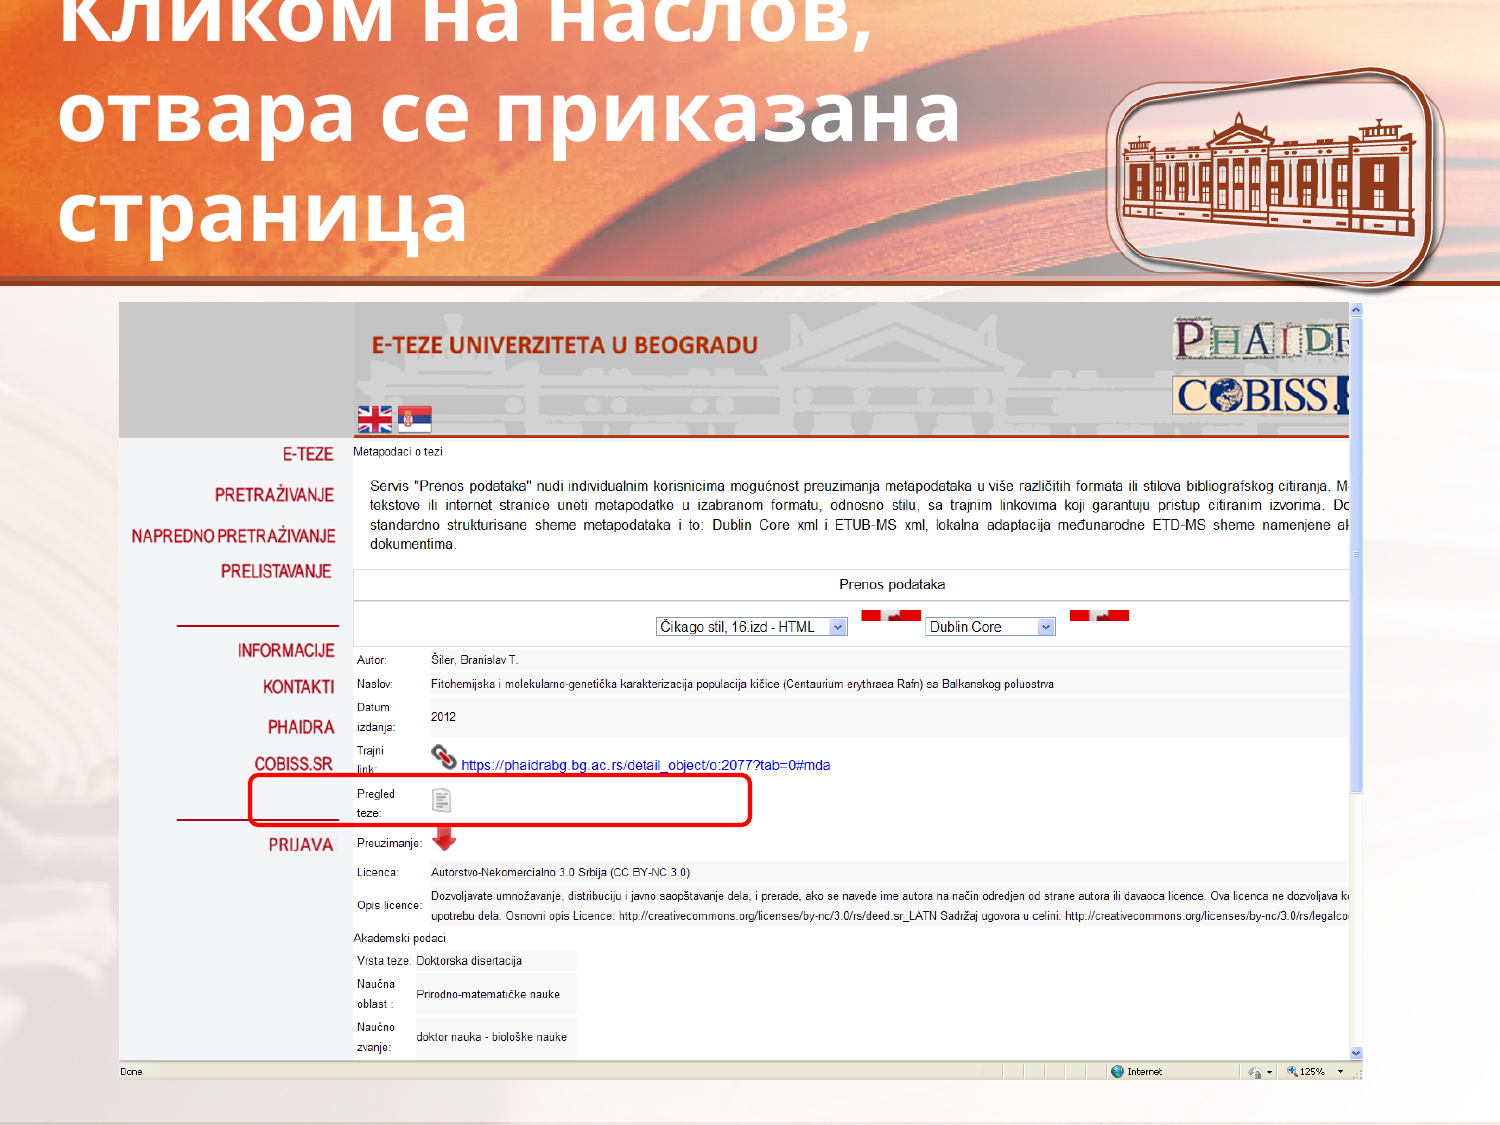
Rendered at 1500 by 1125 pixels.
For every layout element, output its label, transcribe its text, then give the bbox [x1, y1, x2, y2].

picture [0, 0, 1500, 1125]
title Кликом на наслов, отвара се приказана страница [40, 18, 1093, 266]
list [119, 302, 1363, 1080]
